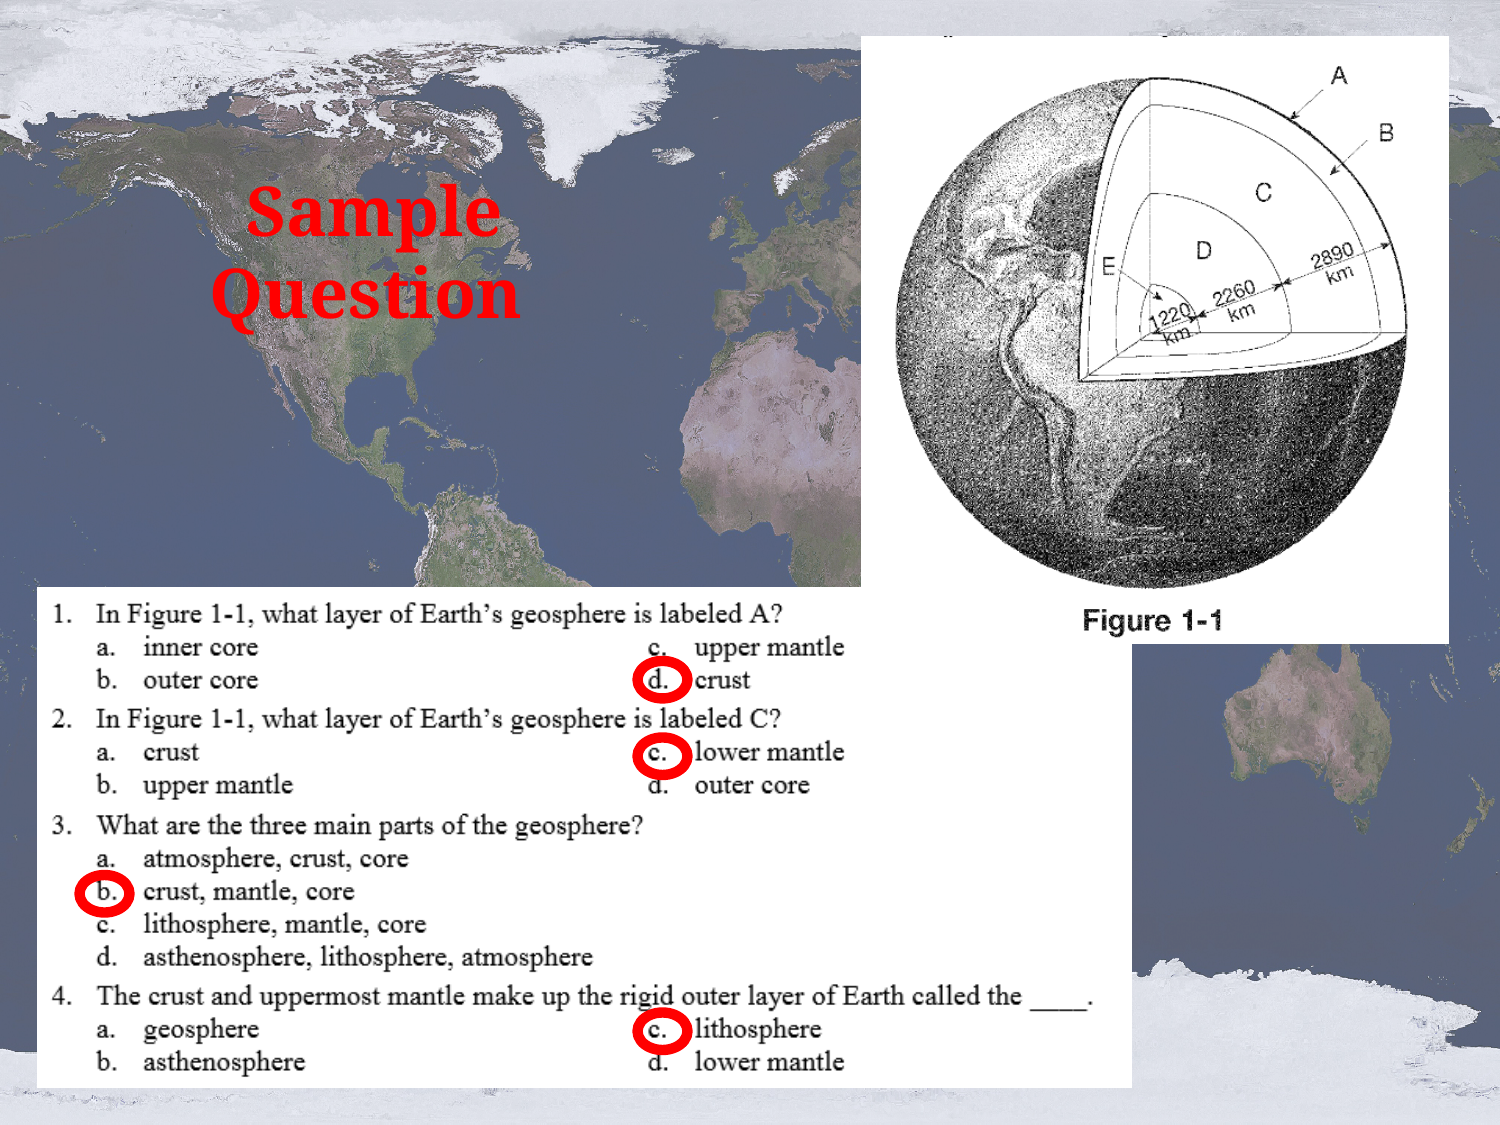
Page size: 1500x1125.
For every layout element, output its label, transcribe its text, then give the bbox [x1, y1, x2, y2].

picture [37, 35, 1449, 1088]
text_box Sample Question [137, 160, 612, 285]
